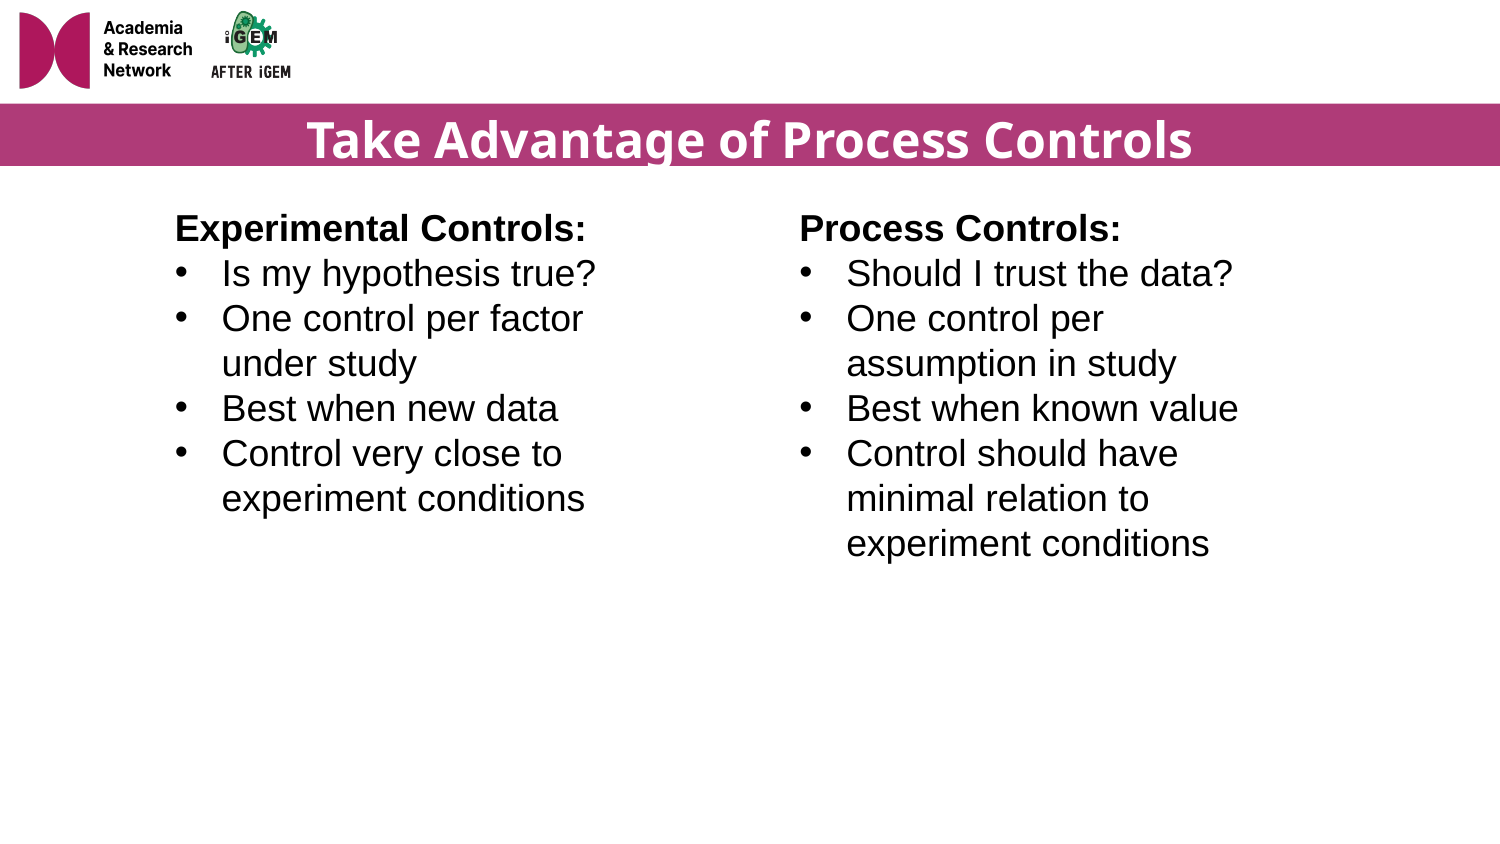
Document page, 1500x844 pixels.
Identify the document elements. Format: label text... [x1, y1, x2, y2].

text_box Process Controls: Should I trust the data? One control per assumption in study Best when known value Control should have minimal relation to experiment conditions [784, 196, 1319, 754]
picture [15, 0, 299, 92]
text_box Experimental Controls: Is my hypothesis true? One control per factor under study Best when new data Control very close to experiment conditions [160, 196, 676, 754]
title Take Advantage of Process Controls [51, 86, 1449, 184]
